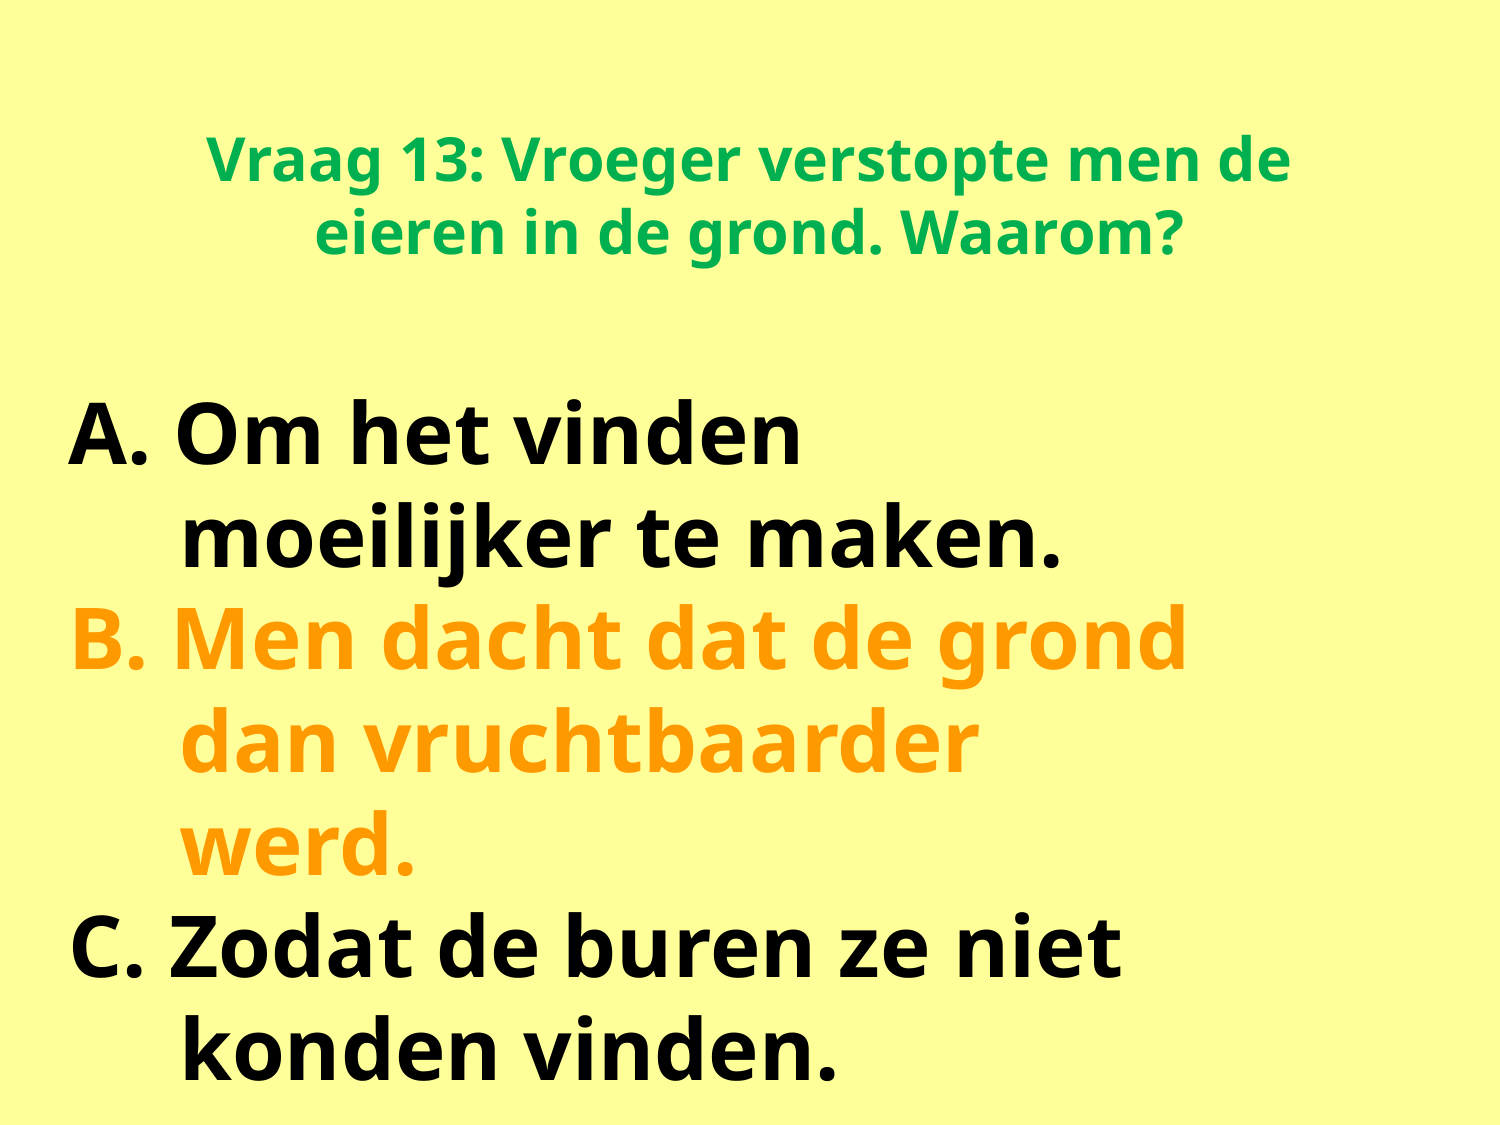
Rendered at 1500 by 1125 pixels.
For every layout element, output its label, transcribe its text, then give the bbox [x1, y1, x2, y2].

title Vraag 13: Vroeger verstopte men de eieren in de grond. Waarom? [112, 113, 1388, 355]
subtitle A. Om het vinden moeilijker te maken. B. Men dacht dat de grond dan vruchtbaarder werd. C. Zodat de buren ze niet konden vinden. [53, 371, 1459, 1106]
